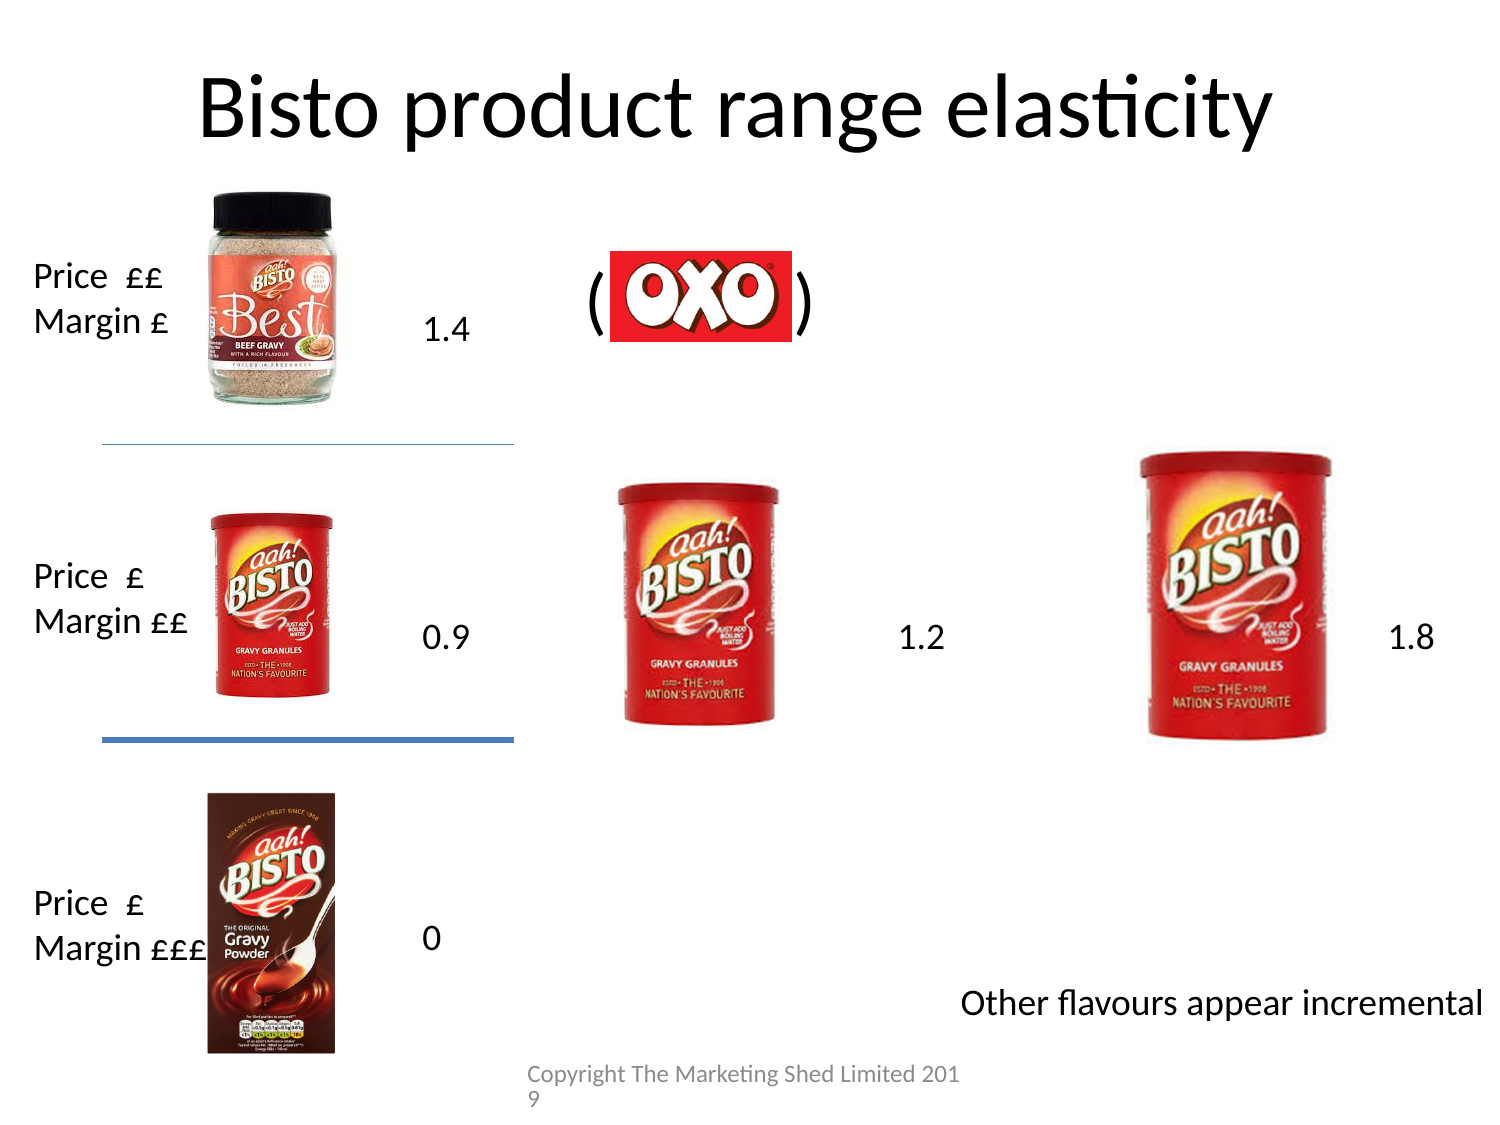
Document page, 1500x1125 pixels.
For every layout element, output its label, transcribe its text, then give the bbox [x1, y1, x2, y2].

picture [1059, 420, 1412, 772]
text_box 1.8 [1416, 604, 1450, 665]
text_box 1.2 [882, 604, 961, 665]
text_box Price £ Margin ££ [18, 543, 154, 648]
footer Copyright The Marketing Shed Limited 2019 [512, 1042, 988, 1103]
text_box Price £ Margin £££ [18, 870, 129, 975]
picture [159, 492, 383, 717]
text_box Other flavours appear incremental [945, 970, 1499, 1031]
title Bisto product range elasticity [61, 7, 1412, 195]
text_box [568, 243, 833, 351]
picture [548, 456, 846, 752]
text_box Price ££ Margin £ [18, 243, 154, 349]
picture [134, 786, 408, 1060]
text_box 0.9 [407, 604, 485, 665]
text_box 1.4 [407, 296, 485, 357]
text_box 0 [413, 905, 457, 965]
picture [159, 186, 383, 410]
